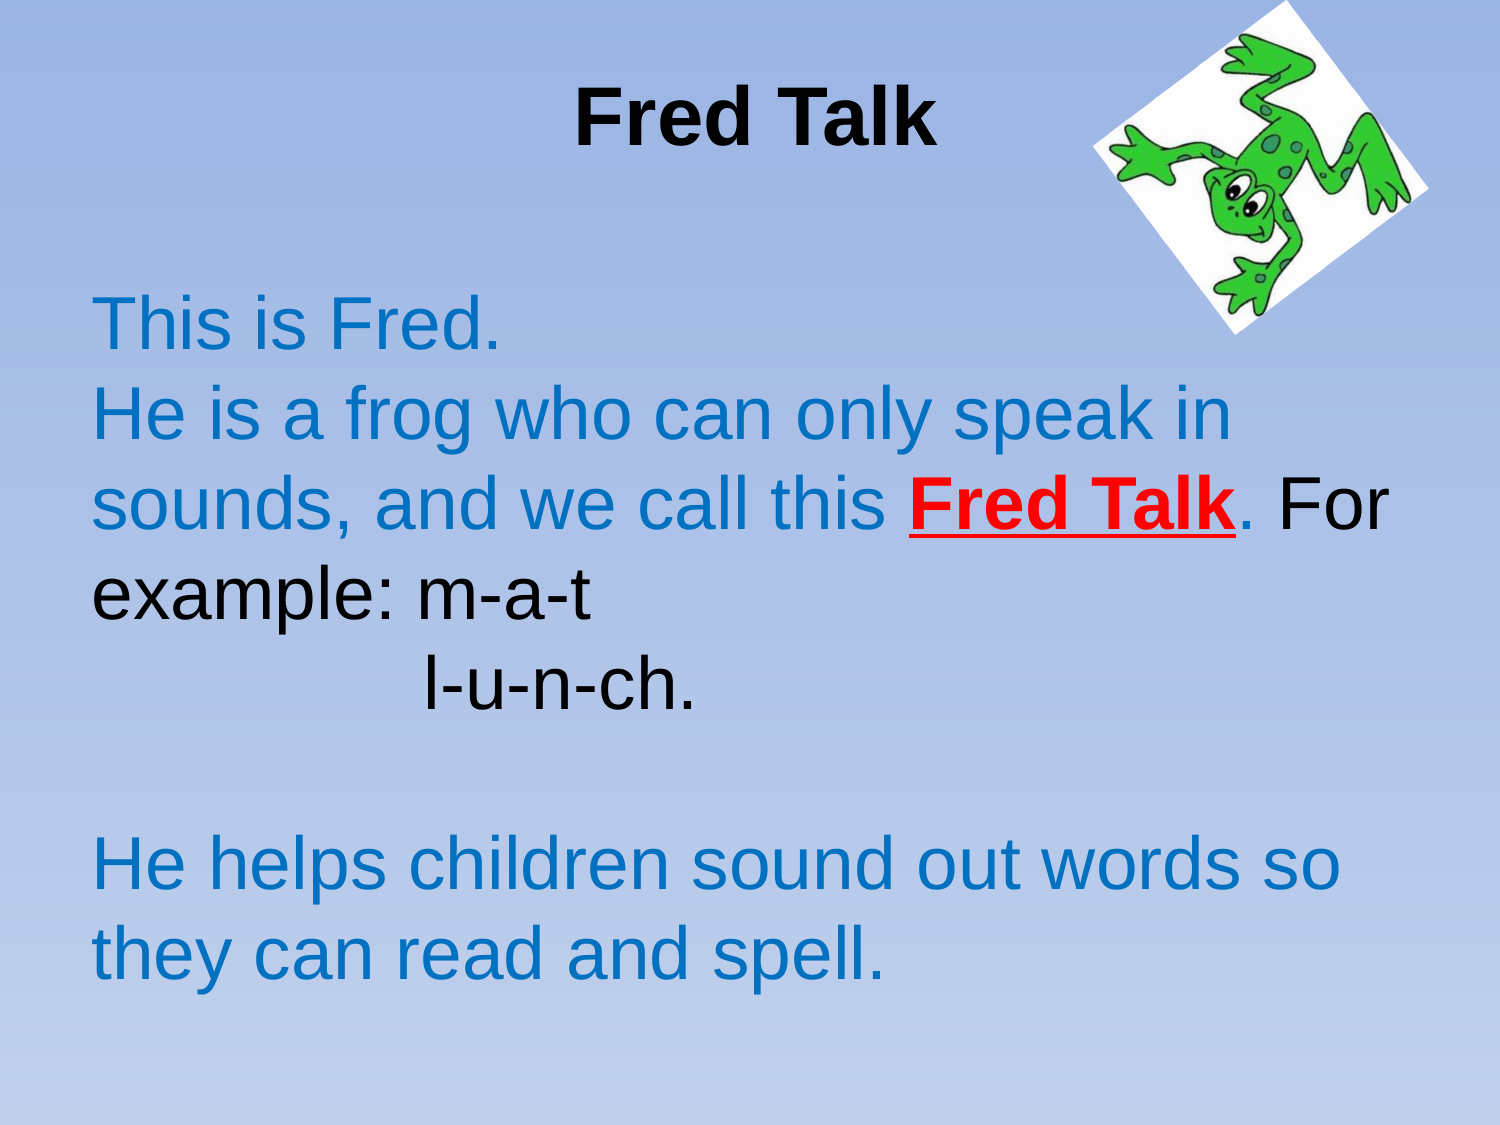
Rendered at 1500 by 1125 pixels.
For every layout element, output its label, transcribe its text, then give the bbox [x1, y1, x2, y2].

picture [1112, 1, 1428, 334]
text_box This is Fred. He is a frog who can only speak in sounds, and we call this Fred Talk. For example: m-a-t l-u-n-ch. He helps children sound out words so they can read and spell. [76, 267, 1447, 1002]
text_box Fred Talk [383, 54, 1128, 170]
